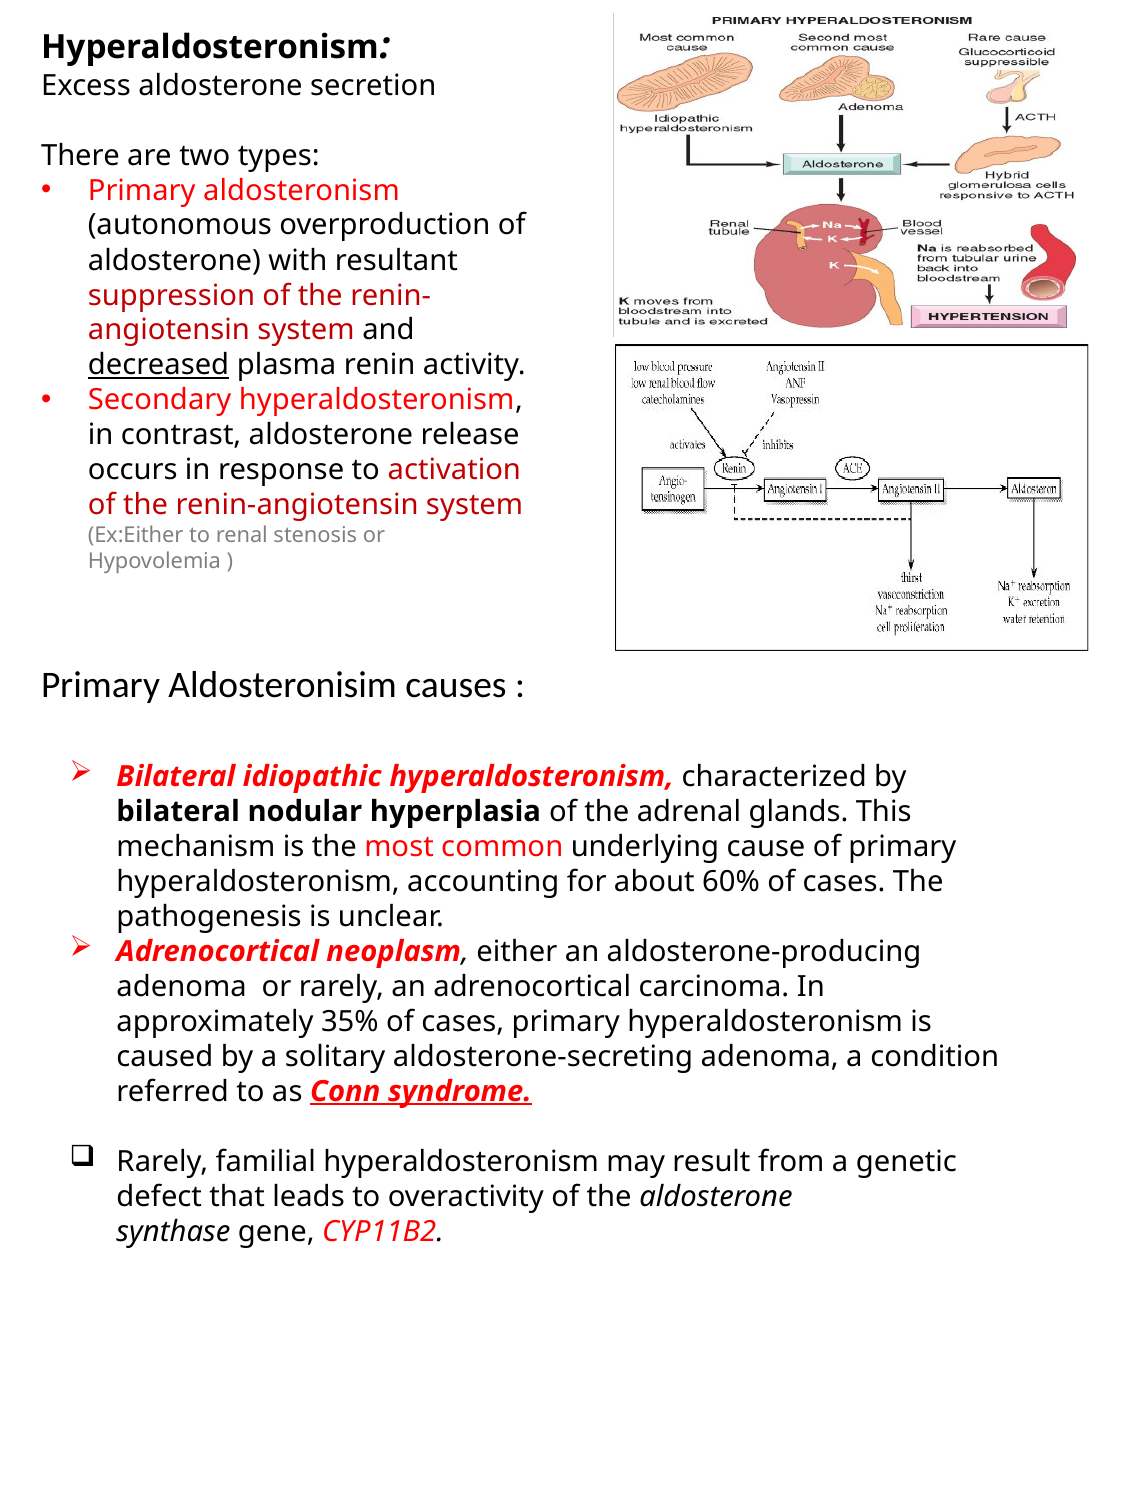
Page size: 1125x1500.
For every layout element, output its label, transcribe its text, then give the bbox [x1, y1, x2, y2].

picture [613, 341, 1090, 653]
text_box Primary Aldosteronisim causes : [26, 652, 561, 713]
text_box Hyperaldosteronism: Excess aldosterone secretion There are two types: Primary aldosteronism (autonomous overproduction of aldosterone) with resultant suppression of the renin-angiotensin system and decreased plasma renin activity. Secondary hyperaldosteronism, in contrast, aldosterone release occurs in response to activation of the renin-angiotensin system (Ex:Either to renal stenosis or Hypovolemia ) [26, 13, 549, 581]
text_box Bilateral idiopathic hyperaldosteronism, characterized by bilateral nodular hyperplasia of the adrenal glands. This mechanism is the most common underlying cause of primary hyperaldosteronism, accounting for about 60% of cases. The pathogenesis is unclear. Adrenocortical neoplasm, either an aldosterone-producing adenoma or rarely, an adrenocortical carcinoma. In approximately 35% of cases, primary hyperaldosteronism is caused by a solitary aldosterone-secreting adenoma, a condition referred to as Conn syndrome. Rarely, familial hyperaldosteronism may result from a genetic defect that leads to overactivity of the aldosterone synthase gene, CYP11B2. [54, 749, 1044, 1290]
picture [613, 13, 1079, 338]
